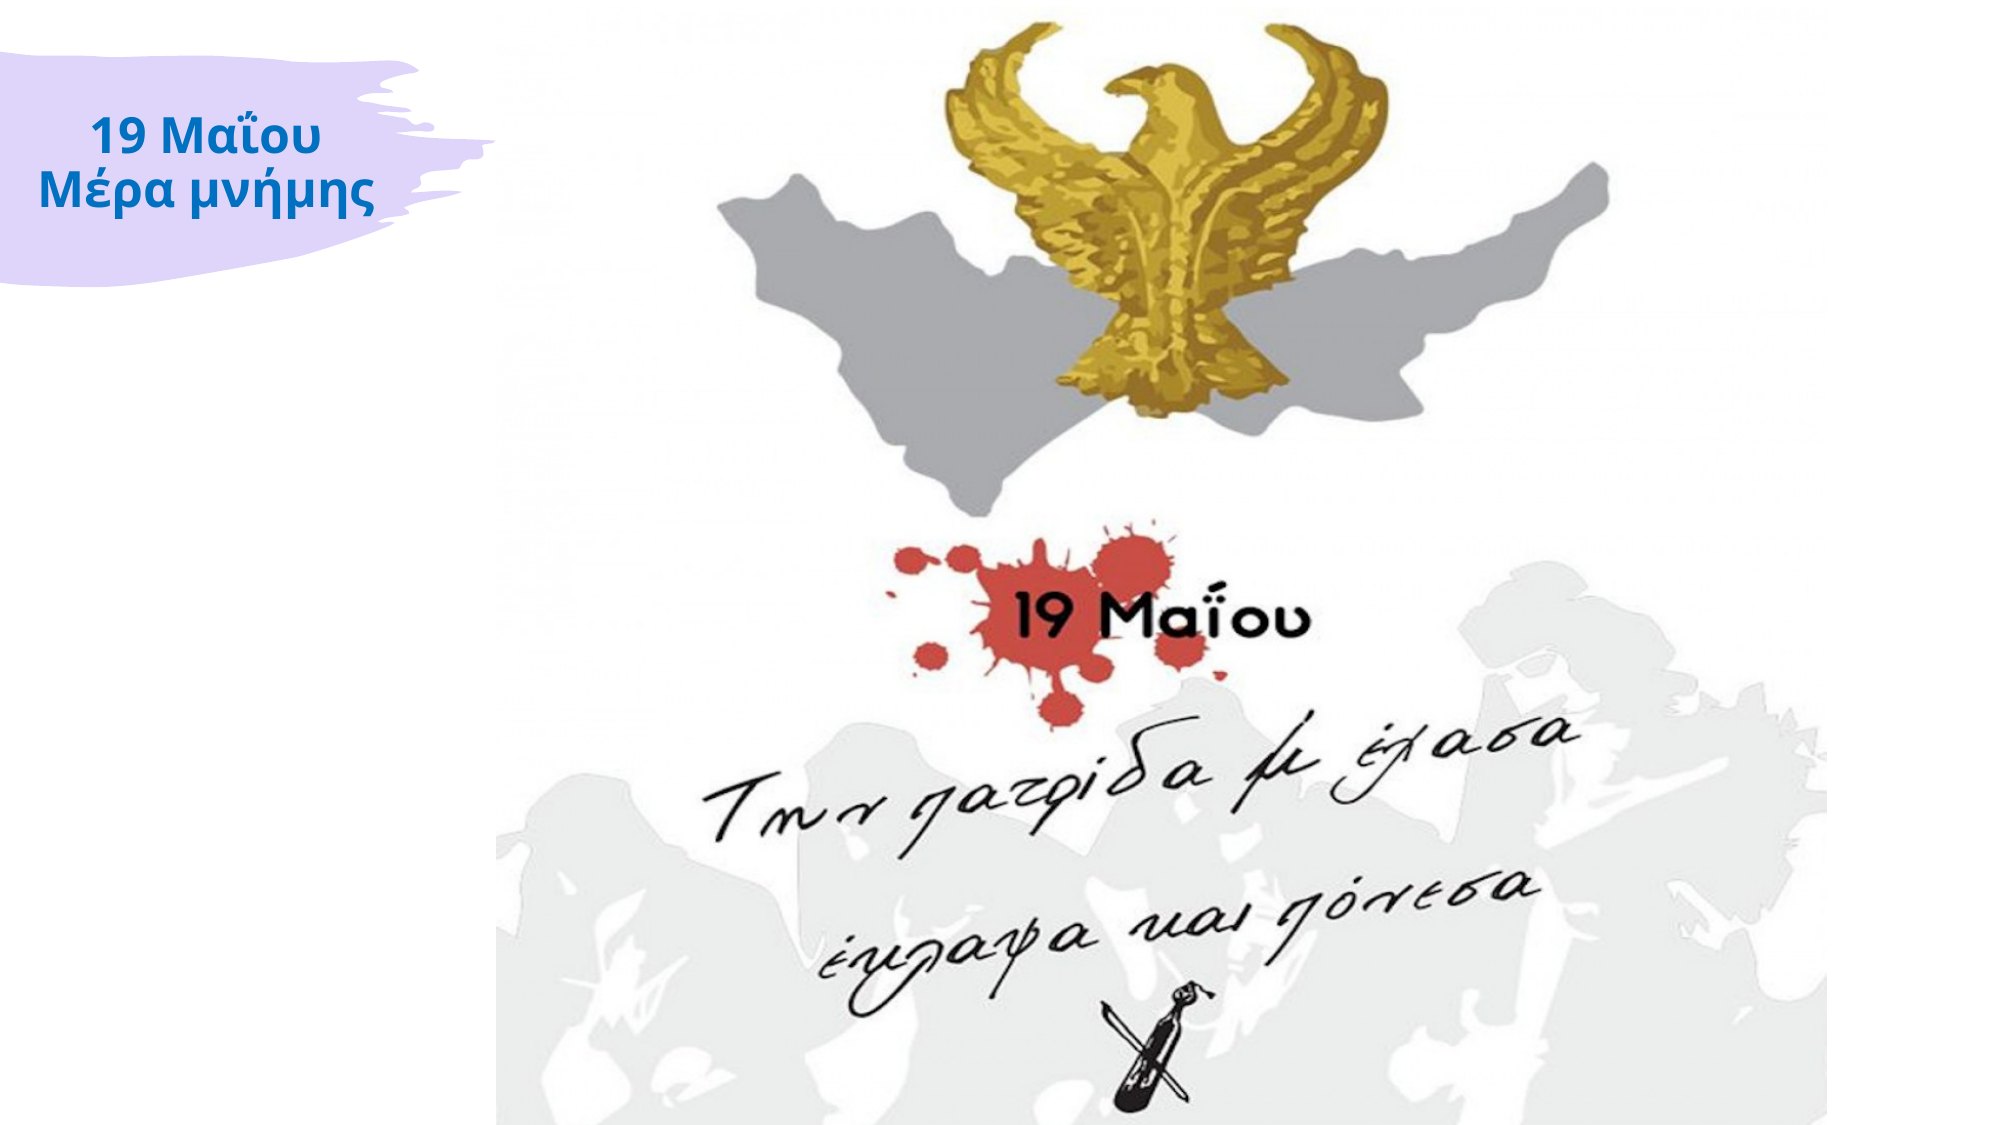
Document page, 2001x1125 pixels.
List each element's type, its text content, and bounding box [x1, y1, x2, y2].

picture [496, 6, 1827, 1125]
text_box 19 Μαΐου Μέρα μνήμης [0, 37, 413, 291]
